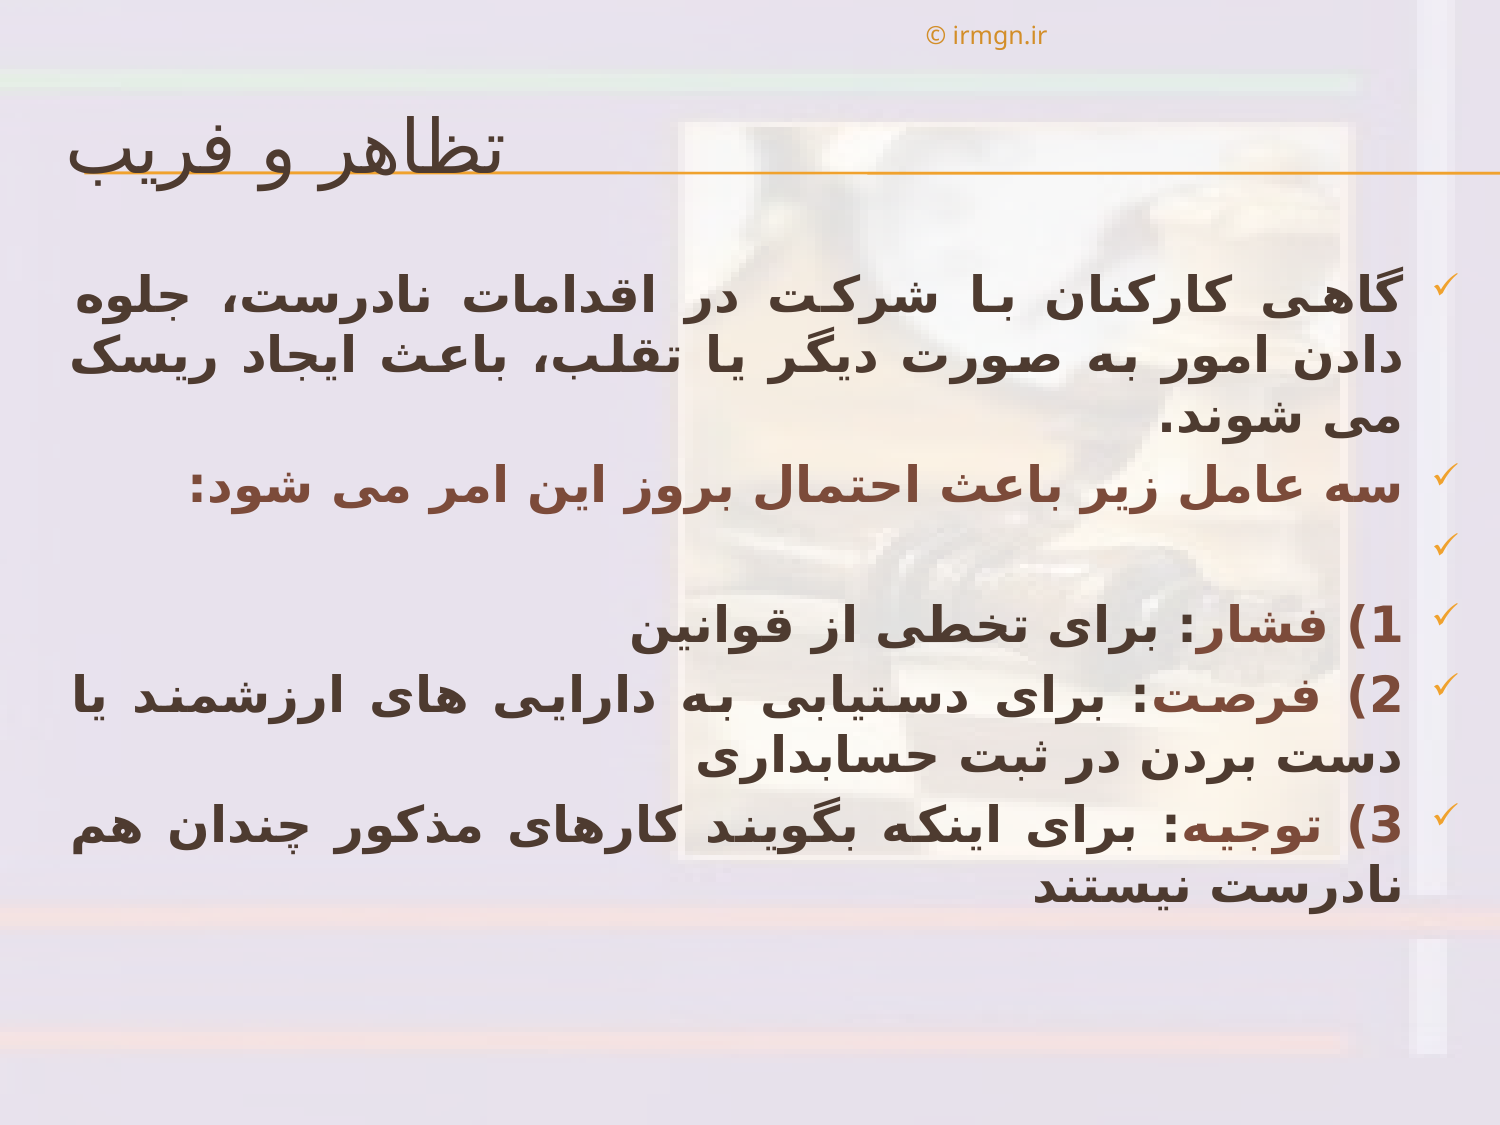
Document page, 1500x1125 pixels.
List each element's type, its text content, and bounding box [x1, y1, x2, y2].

title تظاهر و فریب [50, 75, 1475, 213]
list گاهی کارکنان با شرکت در اقدامات نادرست، جلوه دادن امور به صورت دیگر یا تقلب، باعث ایجاد ریسک می شوند. سه عامل زیر باعث احتمال بروز این امر می شود: 1) فشار: برای تخطی از قوانین 2) فرصت: برای دستیابی به دارایی های ارزشمند یا دست بردن در ثبت حسابداری 3) توجیه: برای اینکه بگویند کارهای مذکور چندان هم نادرست نیستند [50, 254, 1475, 998]
footer © irmgn.ir [587, 12, 1063, 60]
